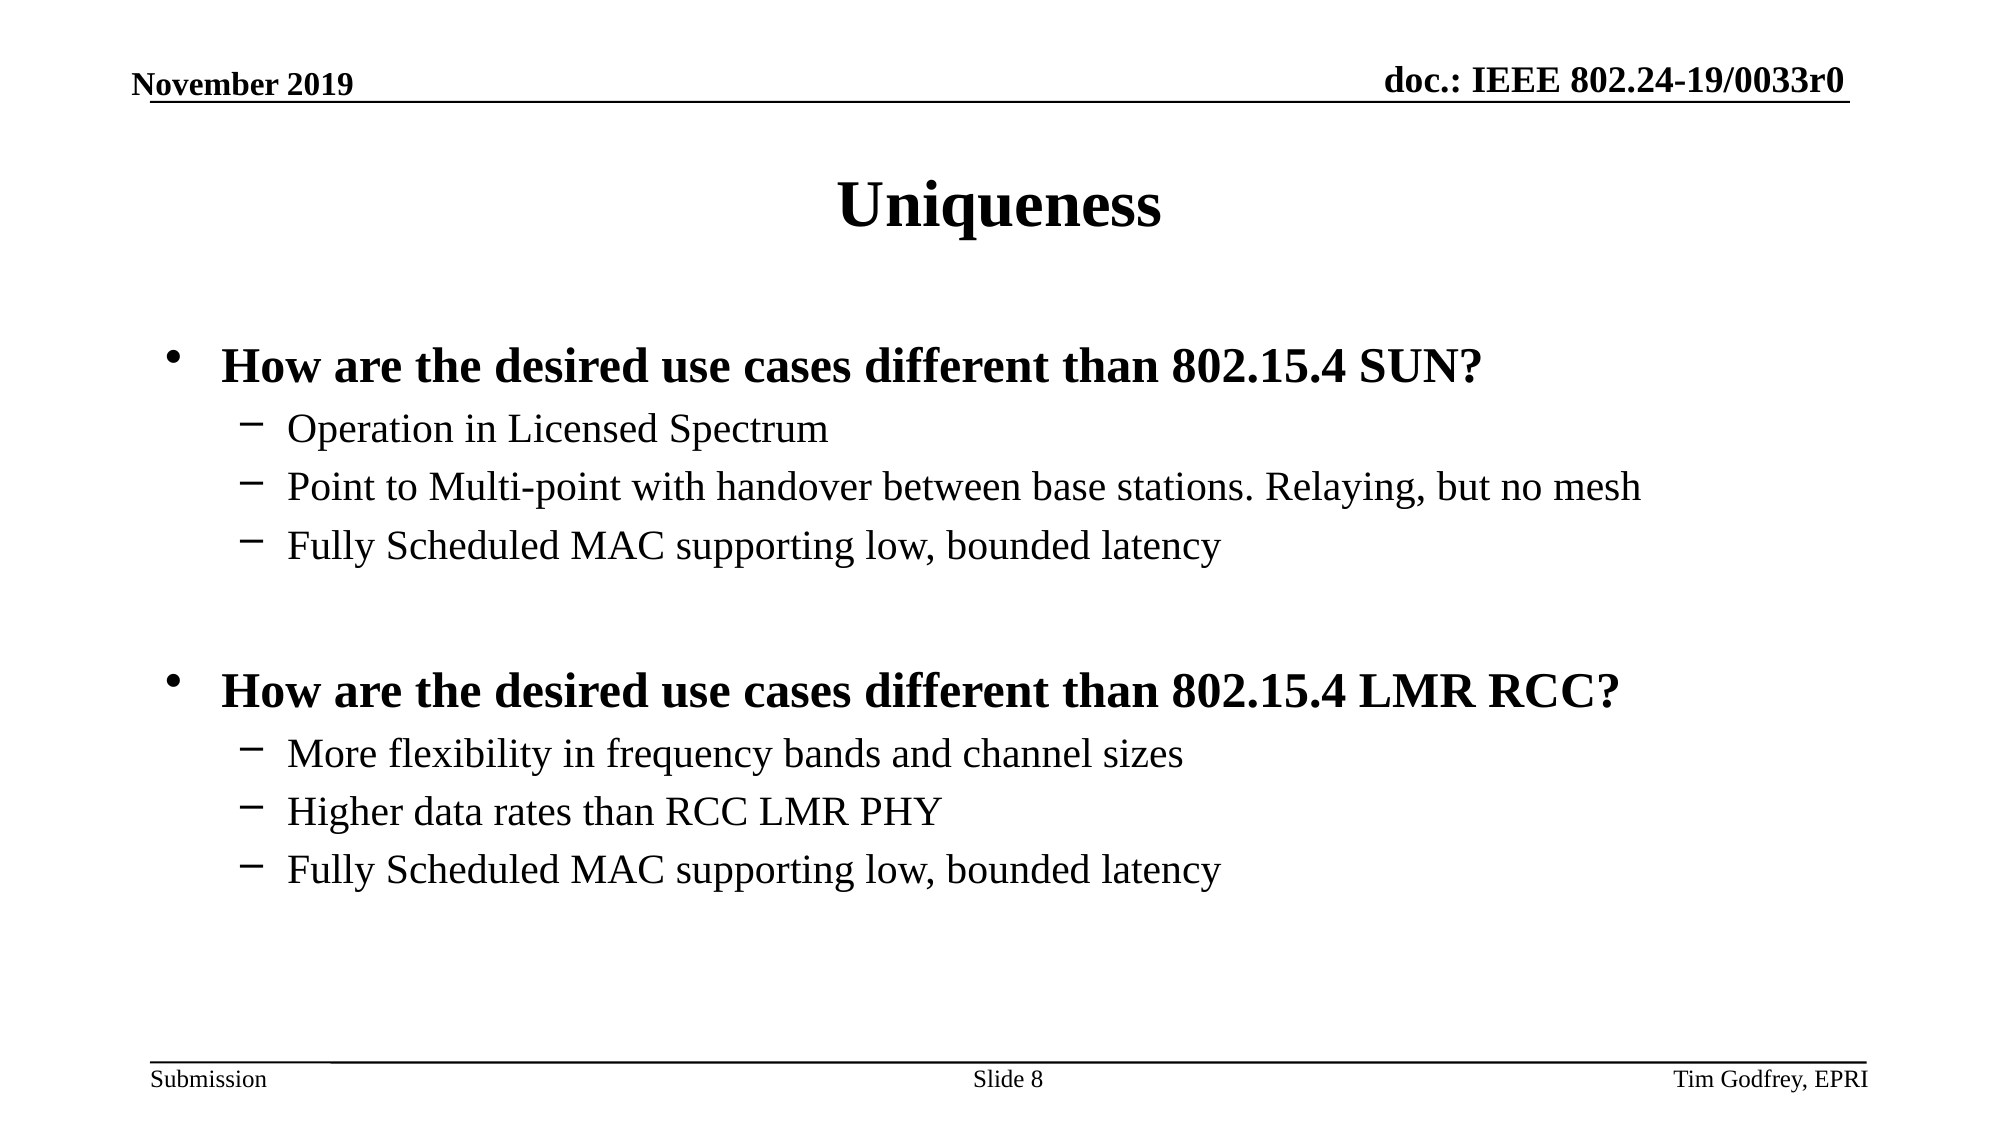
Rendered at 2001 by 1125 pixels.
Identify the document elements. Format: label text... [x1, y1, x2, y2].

slide_number Slide 8 [964, 1061, 1053, 1093]
footer Tim Godfrey, EPRI [1670, 1061, 1869, 1093]
list How are the desired use cases different than 802.15.4 SUN? Operation in Licensed Spectrum Point to Multi-point with handover between base stations. Relaying, but no mesh Fully Scheduled MAC supporting low, bounded latency How are the desired use cases different than 802.15.4 LMR RCC? More flexibility in frequency bands and channel sizes Higher data rates than RCC LMR PHY Fully Scheduled MAC supporting low, bounded latency [150, 324, 1850, 1000]
title Uniqueness [150, 112, 1850, 288]
